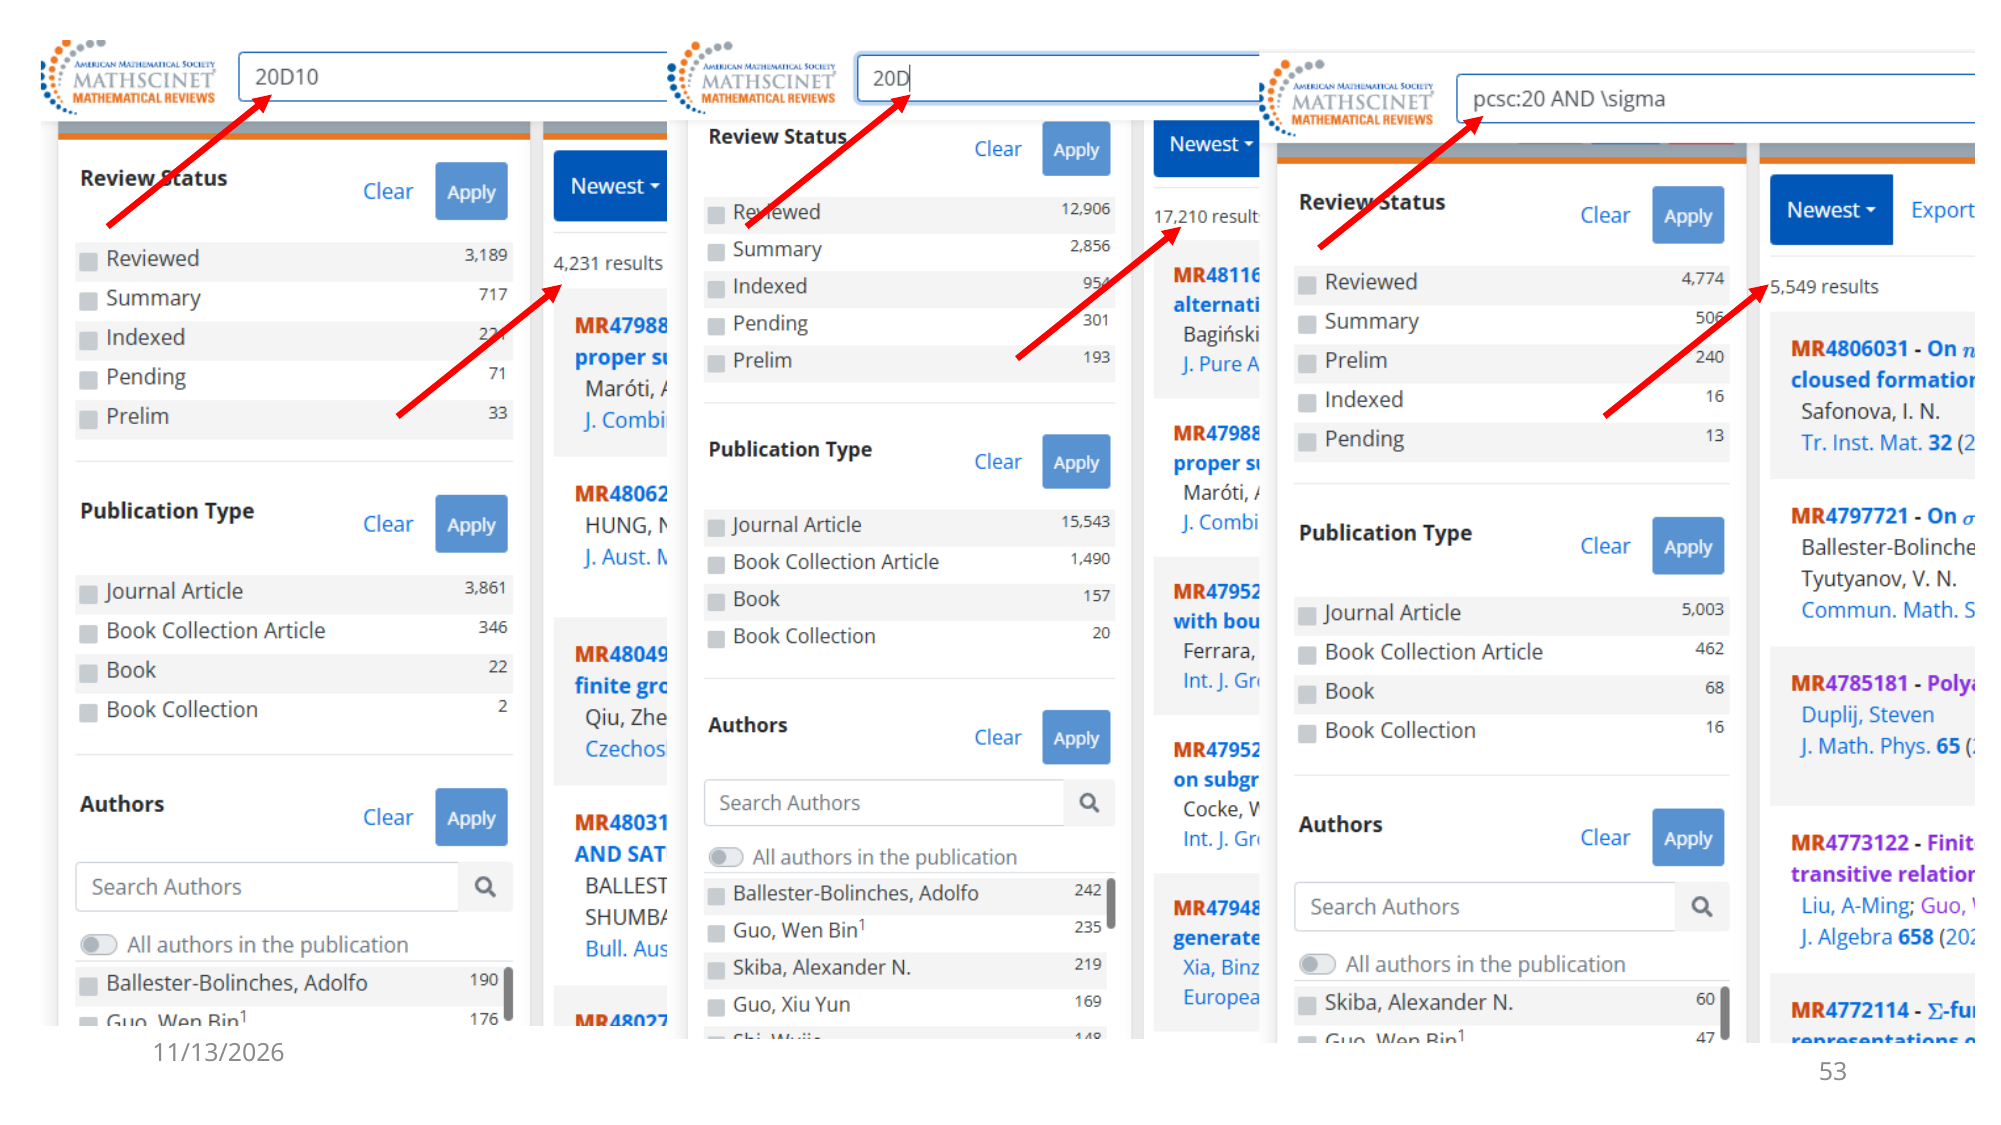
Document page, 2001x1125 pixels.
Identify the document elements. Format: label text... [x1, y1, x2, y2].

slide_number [137, 1026, 588, 1084]
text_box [107, 94, 272, 227]
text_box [746, 94, 911, 227]
picture [40, 40, 1975, 1043]
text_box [1017, 226, 1182, 359]
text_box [397, 284, 562, 417]
slide_number 53 [1412, 1043, 1863, 1103]
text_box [1604, 284, 1769, 417]
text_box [1319, 115, 1484, 249]
